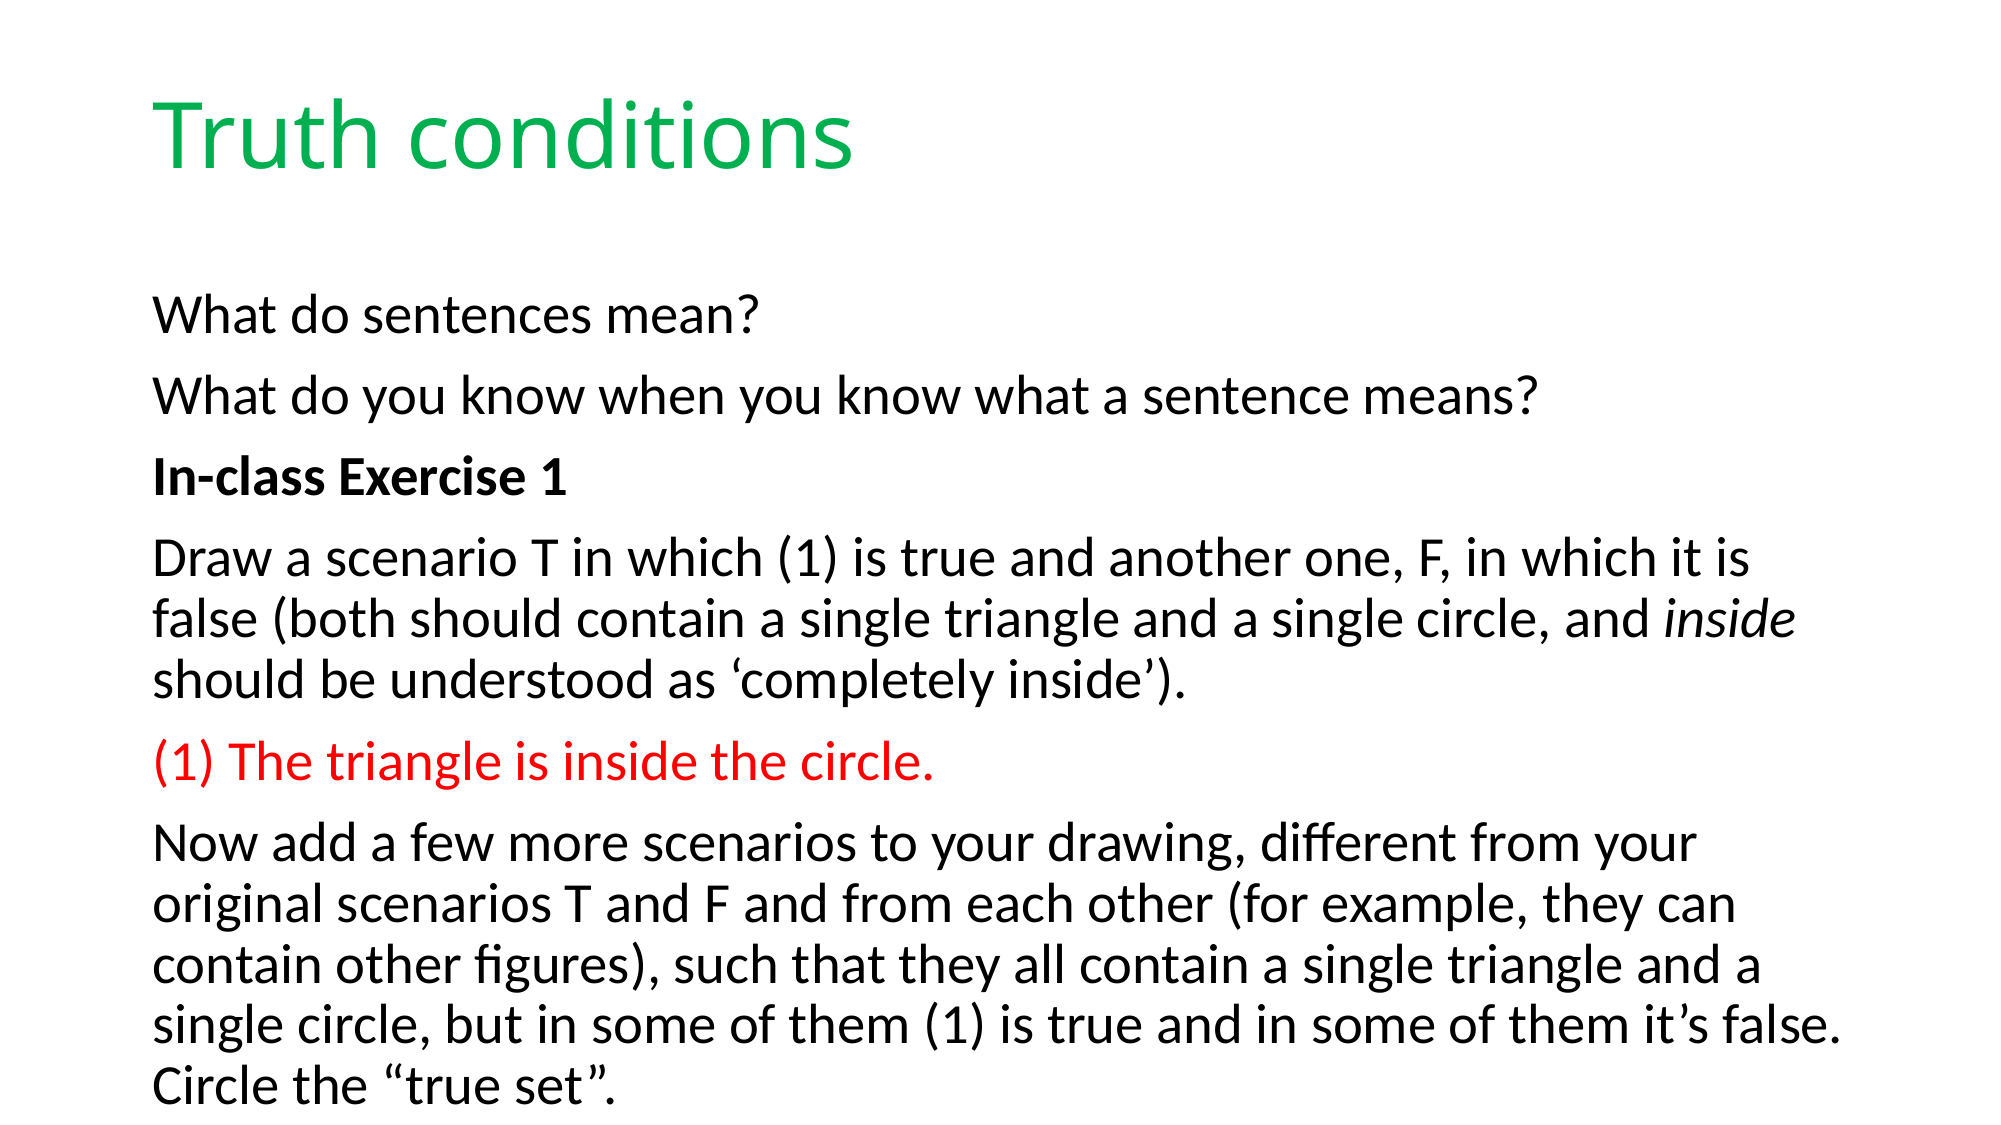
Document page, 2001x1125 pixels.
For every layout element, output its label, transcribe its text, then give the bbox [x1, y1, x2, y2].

list What do sentences mean? What do you know when you know what a sentence means? In-class Exercise 1 Draw a scenario T in which (1) is true and another one, F, in which it is false (both should contain a single triangle and a single circle, and inside should be understood as ‘completely inside’). (1) The triangle is inside the circle. Now add a few more scenarios to your drawing, different from your original scenarios T and F and from each other (for example, they can contain other figures), such that they all contain a single triangle and a single circle, but in some of them (1) is true and in some of them it’s false. Circle the “true set”. [137, 277, 1863, 1125]
title Truth conditions [137, 0, 1863, 277]
